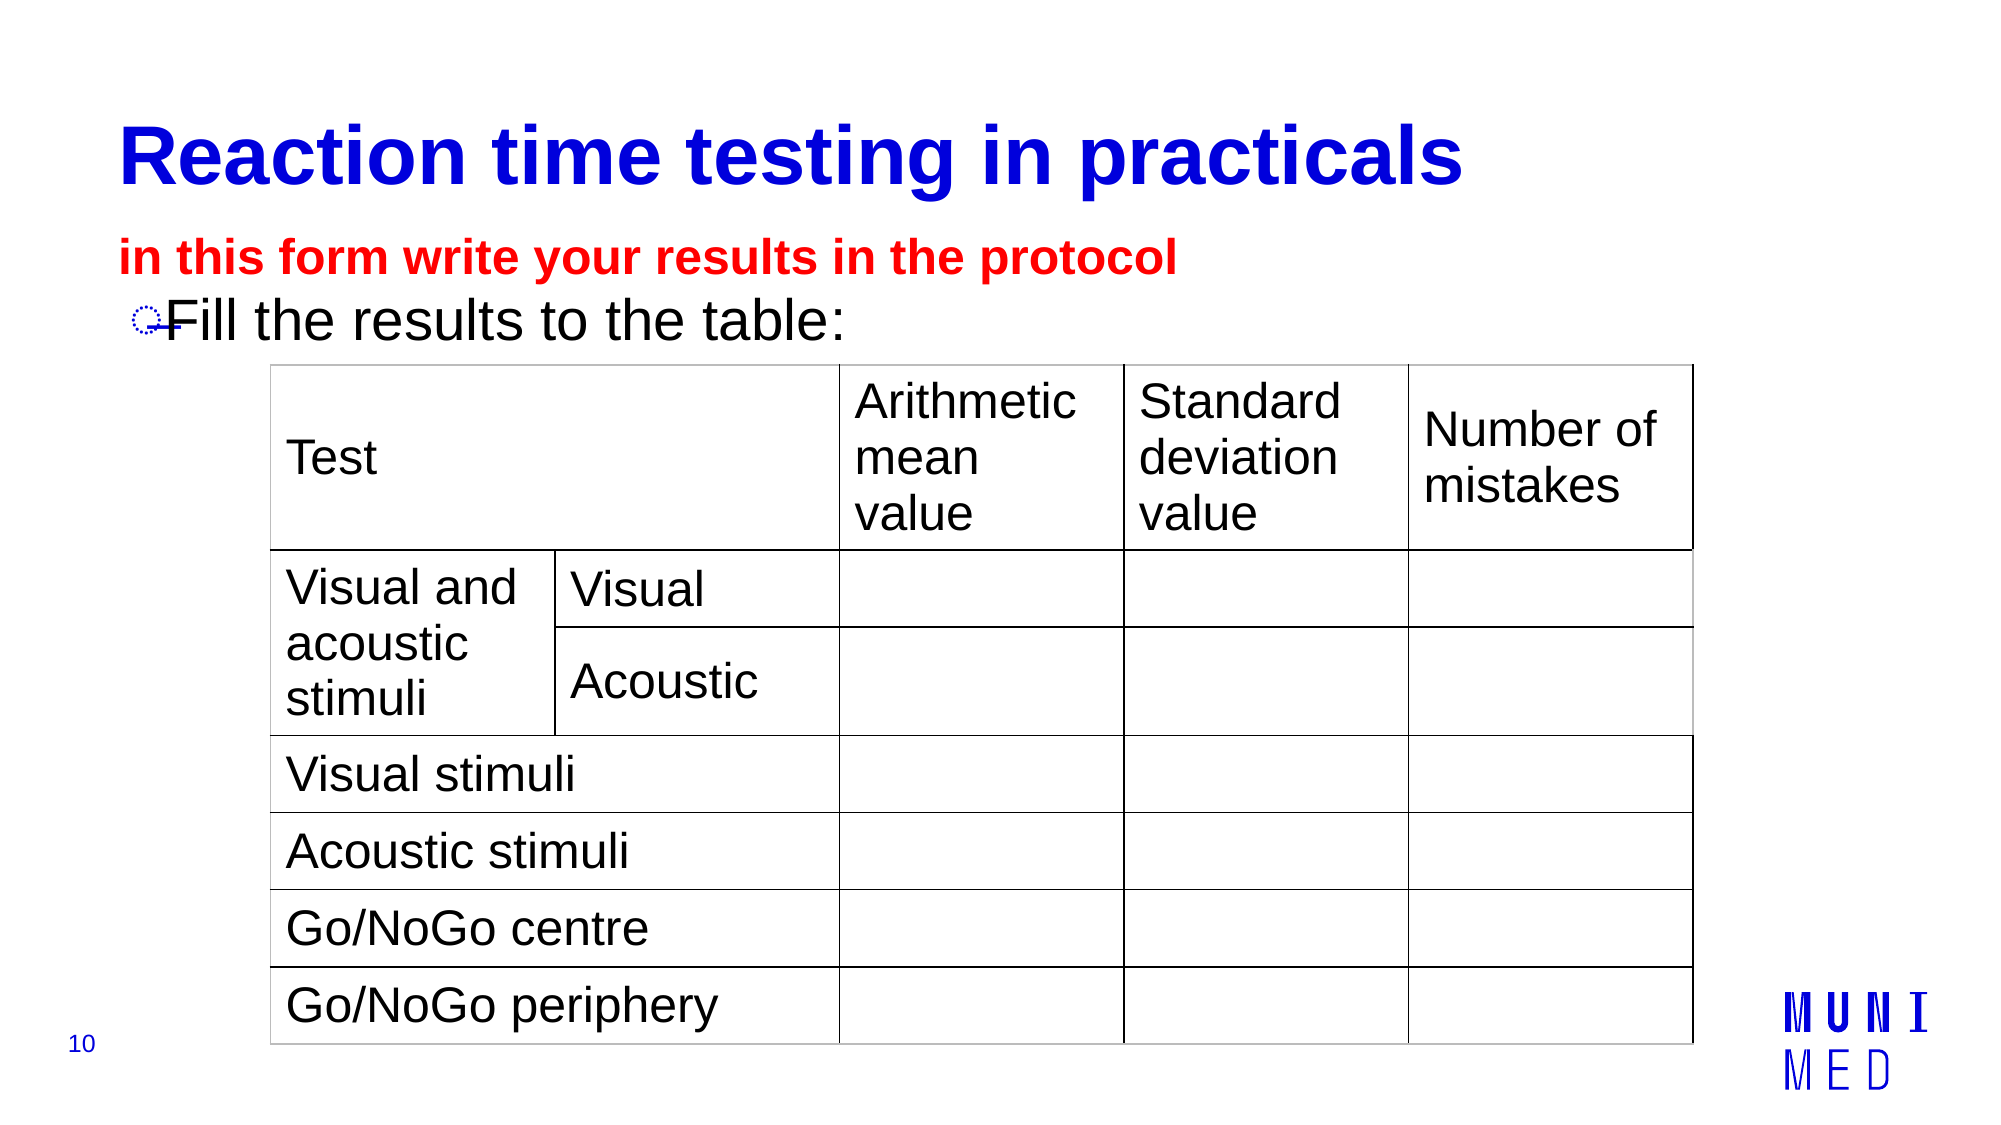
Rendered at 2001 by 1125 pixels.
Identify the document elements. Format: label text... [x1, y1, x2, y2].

table_cell [1409, 813, 1692, 889]
table_cell [1409, 890, 1692, 966]
table_cell [1125, 736, 1408, 812]
title Reaction time testing in practicals in this form write your results in the protocol [118, 118, 1883, 193]
table_cell Visual [556, 551, 839, 626]
table_cell [840, 813, 1123, 889]
table_cell Go/NoGo periphery [271, 968, 839, 1043]
table_header Test [271, 366, 839, 549]
table_cell [1125, 890, 1408, 966]
table_header Number of mistakes [1409, 366, 1692, 549]
table_cell [840, 968, 1123, 1043]
table_cell [1409, 551, 1692, 626]
table_cell [1409, 968, 1692, 1043]
table_cell [1409, 628, 1692, 735]
table_cell Visual and acoustic stimuli [271, 551, 554, 735]
table_cell [1409, 736, 1692, 812]
table_cell [840, 890, 1123, 966]
table_cell Visual stimuli [271, 736, 839, 812]
table_header Arithmetic mean value [840, 366, 1123, 549]
table_cell Go/NoGo centre [271, 890, 839, 966]
table_cell [1125, 551, 1408, 626]
list Fill the results to the table: [118, 277, 1883, 957]
table_header Standard deviation value [1125, 366, 1408, 549]
table_cell [1125, 628, 1408, 735]
table_cell Acoustic stimuli [271, 813, 839, 889]
table_cell [1125, 968, 1408, 1043]
table_cell [1125, 813, 1408, 889]
table_cell [840, 628, 1123, 735]
table_cell [840, 551, 1123, 626]
table_cell [840, 736, 1123, 812]
slide_number 10 [67, 1021, 110, 1063]
table_cell Acoustic [556, 628, 839, 735]
